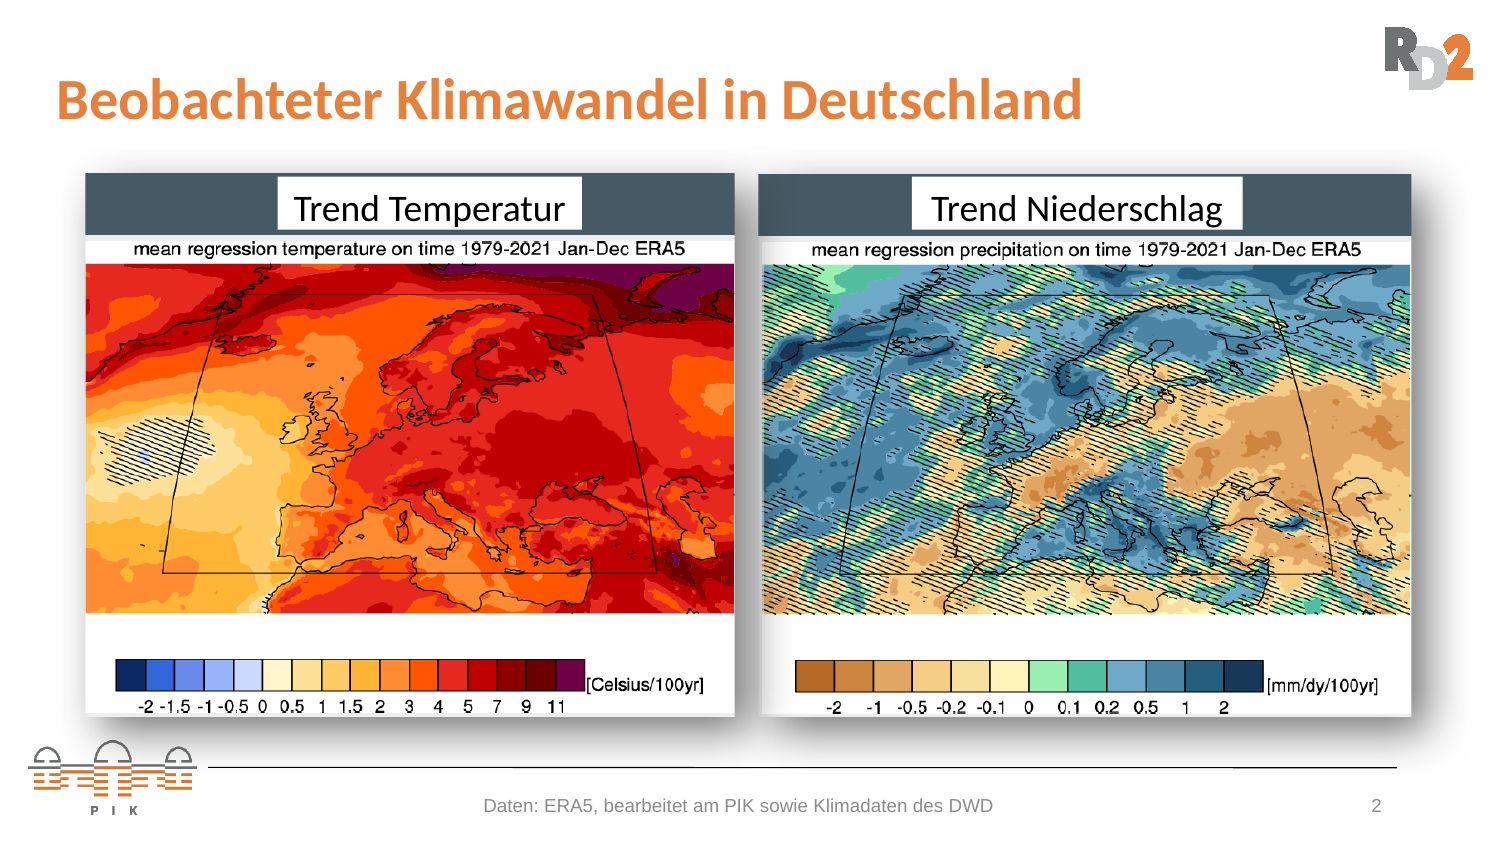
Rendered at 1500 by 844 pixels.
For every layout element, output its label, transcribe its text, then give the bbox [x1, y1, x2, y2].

slide_number 2 [1059, 782, 1397, 827]
picture [28, 740, 197, 815]
picture [85, 173, 735, 717]
picture [758, 174, 1412, 717]
footer Daten: ERA5, bearbeitet am PIK sowie Klimadaten des DWD [466, 782, 1010, 827]
title Beobachteter Klimawandel in Deutschland [41, 44, 1336, 157]
